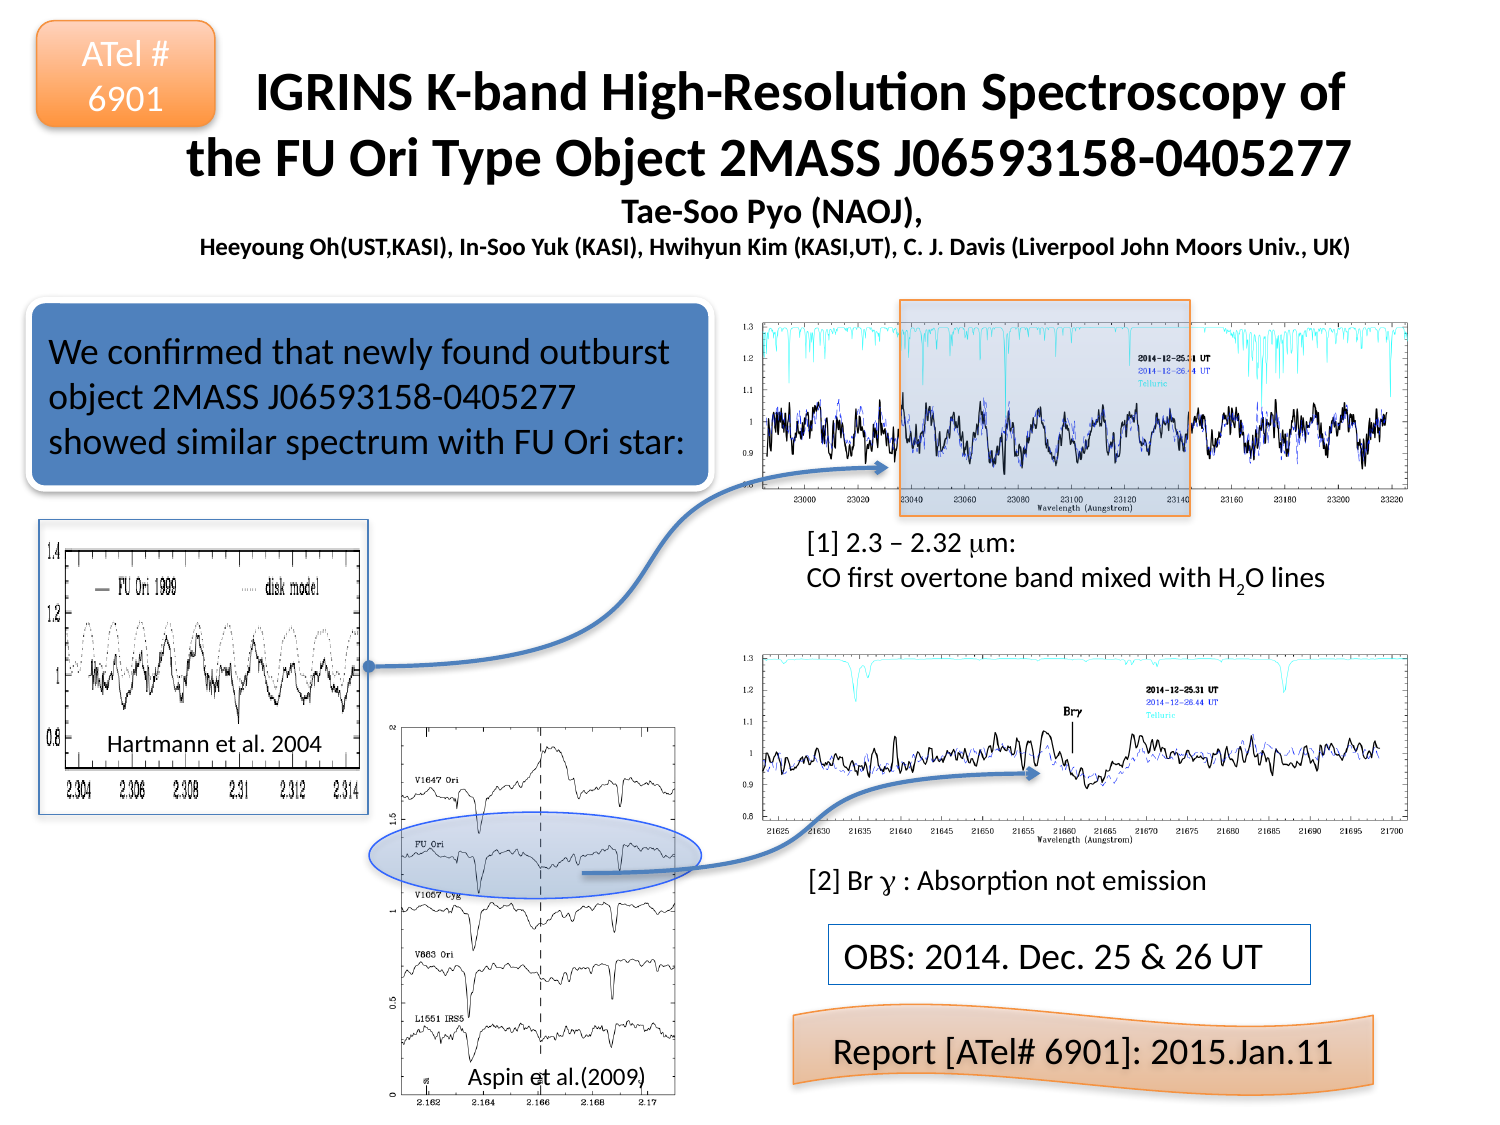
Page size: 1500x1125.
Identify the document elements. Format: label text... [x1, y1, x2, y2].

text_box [368, 467, 889, 667]
text_box [2] Br g : Absorption not emission [793, 869, 1223, 904]
picture [732, 299, 1423, 860]
text_box ATel # 6901 [35, 19, 216, 128]
text_box We confirmed that newly found outburst object 2MASS J06593158-0405277 showed similar spectrum with FU Ori star: [25, 296, 715, 492]
text_box [368, 843, 374, 867]
picture [39, 520, 370, 813]
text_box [581, 773, 1041, 874]
text_box OBS: 2014. Dec. 25 & 26 UT [828, 924, 1311, 985]
title IGRINS K-band High-Resolution Spectroscopy of the FU Ori Type Object 2MASS J06593158-0405277 Tae-Soo Pyo (NAOJ), Heeyoung Oh(UST,KASI), In-Soo Yuk (KASI), Hwihyun Kim (KASI,UT), C. J. Davis (Liverpool John Moors Univ., UK) [101, 45, 1452, 271]
text_box Report [ATel# 6901]: 2015.Jan.11 [792, 1003, 1374, 1096]
picture [379, 719, 681, 1110]
